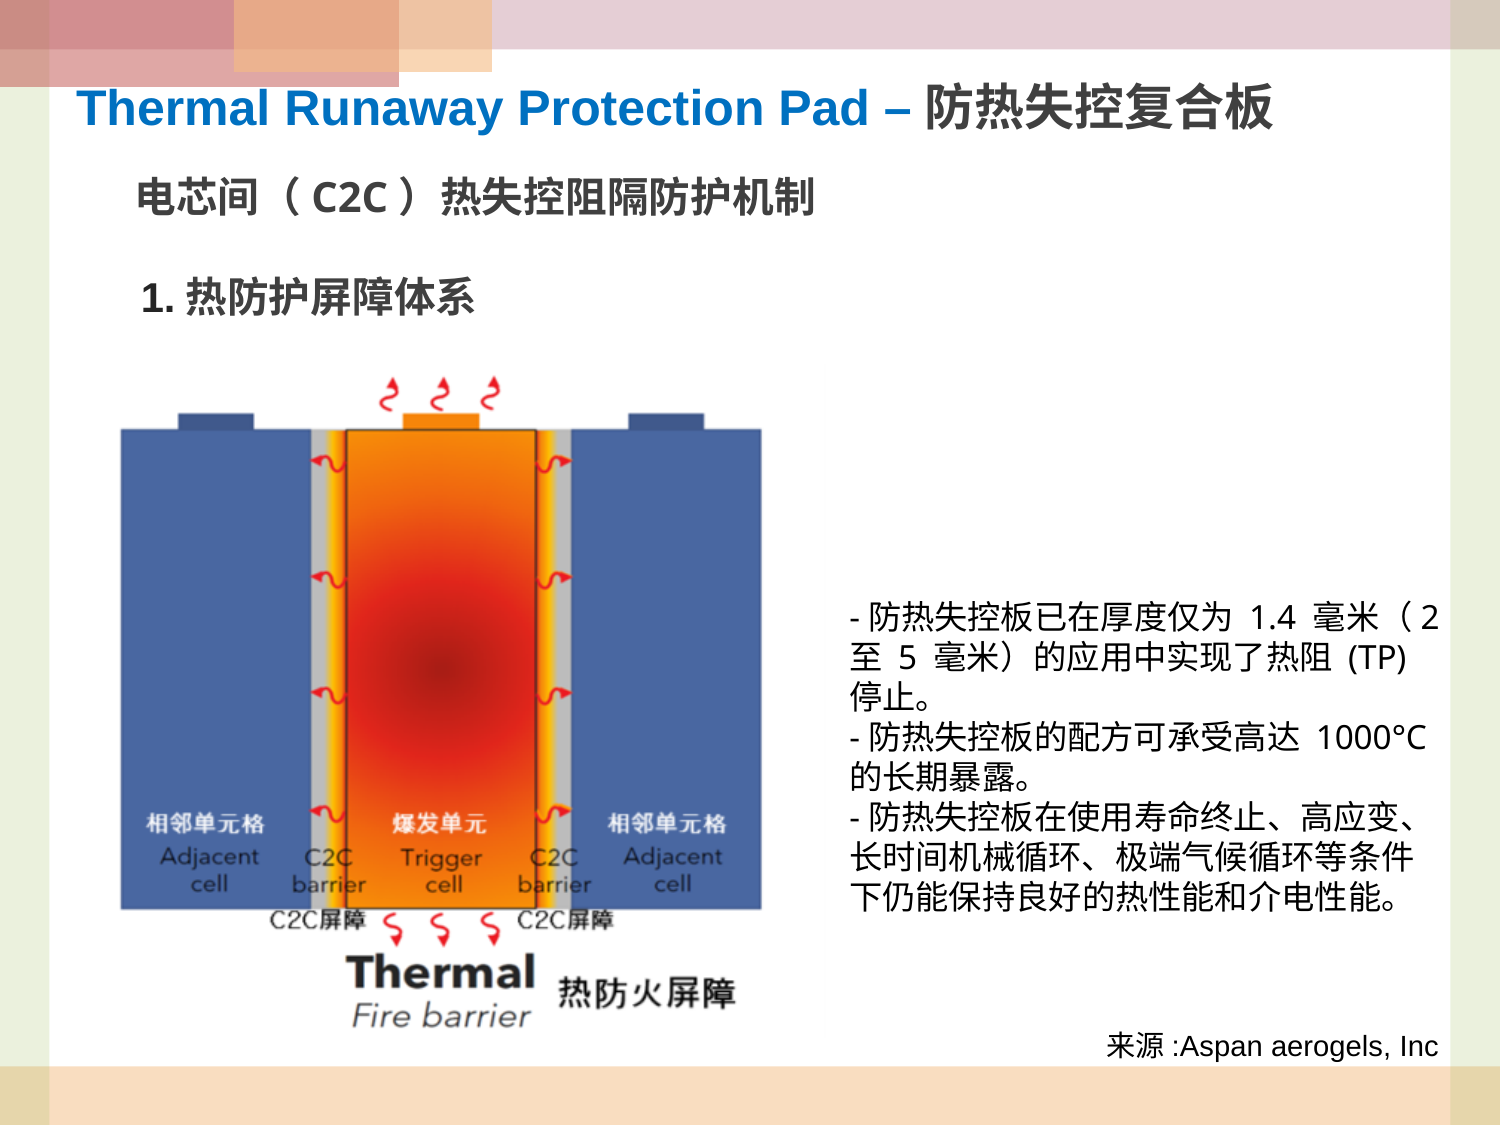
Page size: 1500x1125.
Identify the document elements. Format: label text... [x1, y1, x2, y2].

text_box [72, 363, 826, 1046]
text_box -防热失控板已在厚度仅为 1.4 毫米（2 至 5 毫米）的应用中实现了热阻 (TP) 停止。 -防热失控板的配方可承受高达 1000°C 的长期暴露。 -防热失控板在使用寿命终止、高应变、长时间机械循环、极端气候循环等条件下仍能保持良好的热性能和介电性能。 [833, 572, 1467, 940]
text_box 来源:Aspan aerogels, Inc [1091, 1020, 1467, 1071]
text_box 电芯间（C2C）热失控阻隔防护机制 1.热防护屏障体系 [119, 163, 1339, 328]
text_box Thermal Runaway Protection Pad –防热失控复合板 [61, 68, 1451, 143]
